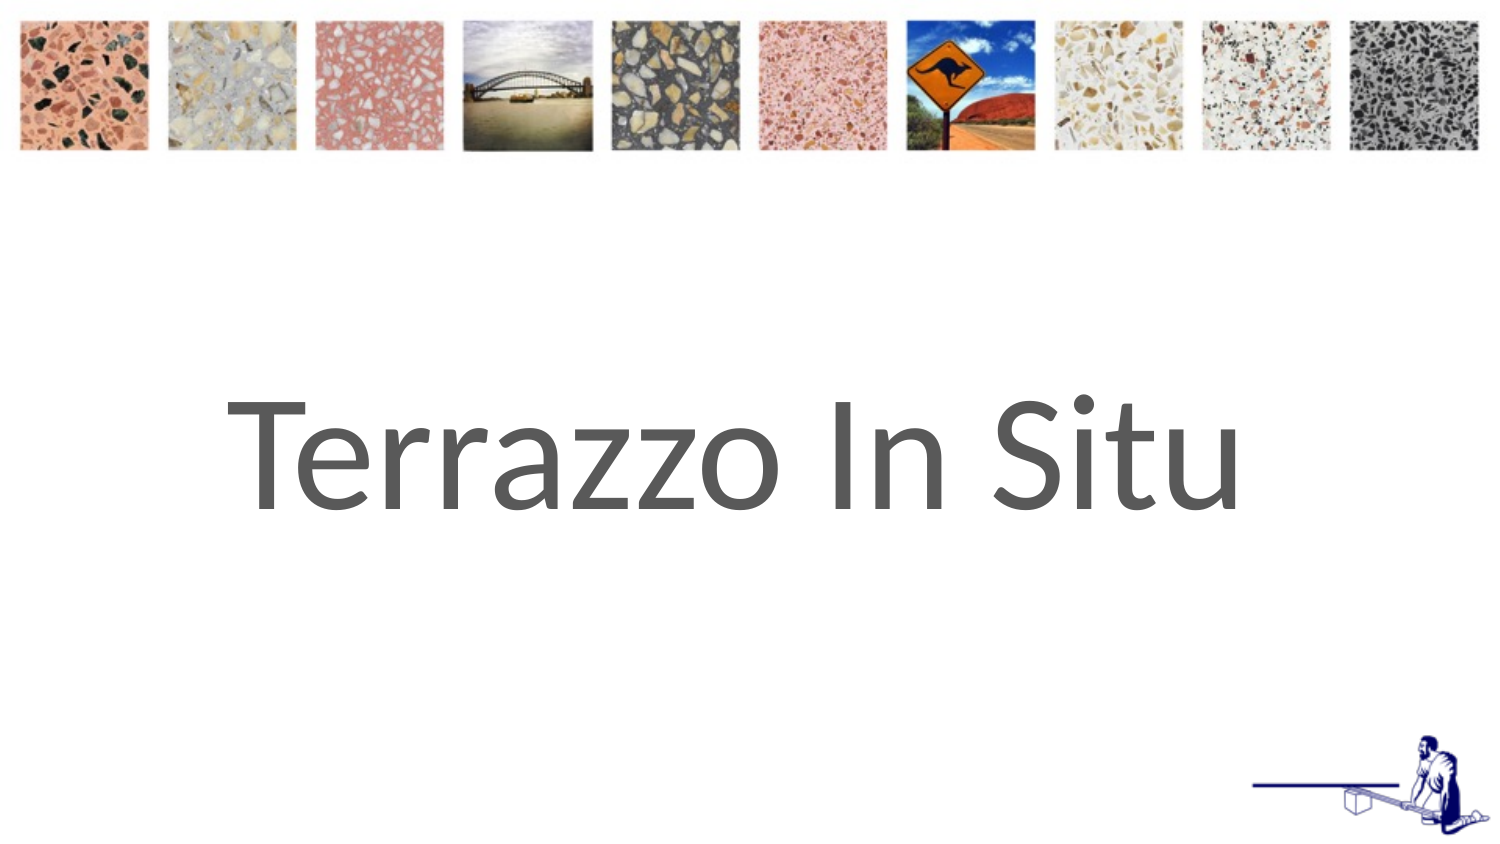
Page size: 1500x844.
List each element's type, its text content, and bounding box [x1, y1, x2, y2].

title Terrazzo In Situ [211, 343, 1430, 552]
picture [1236, 695, 1500, 844]
picture [0, 0, 1500, 171]
